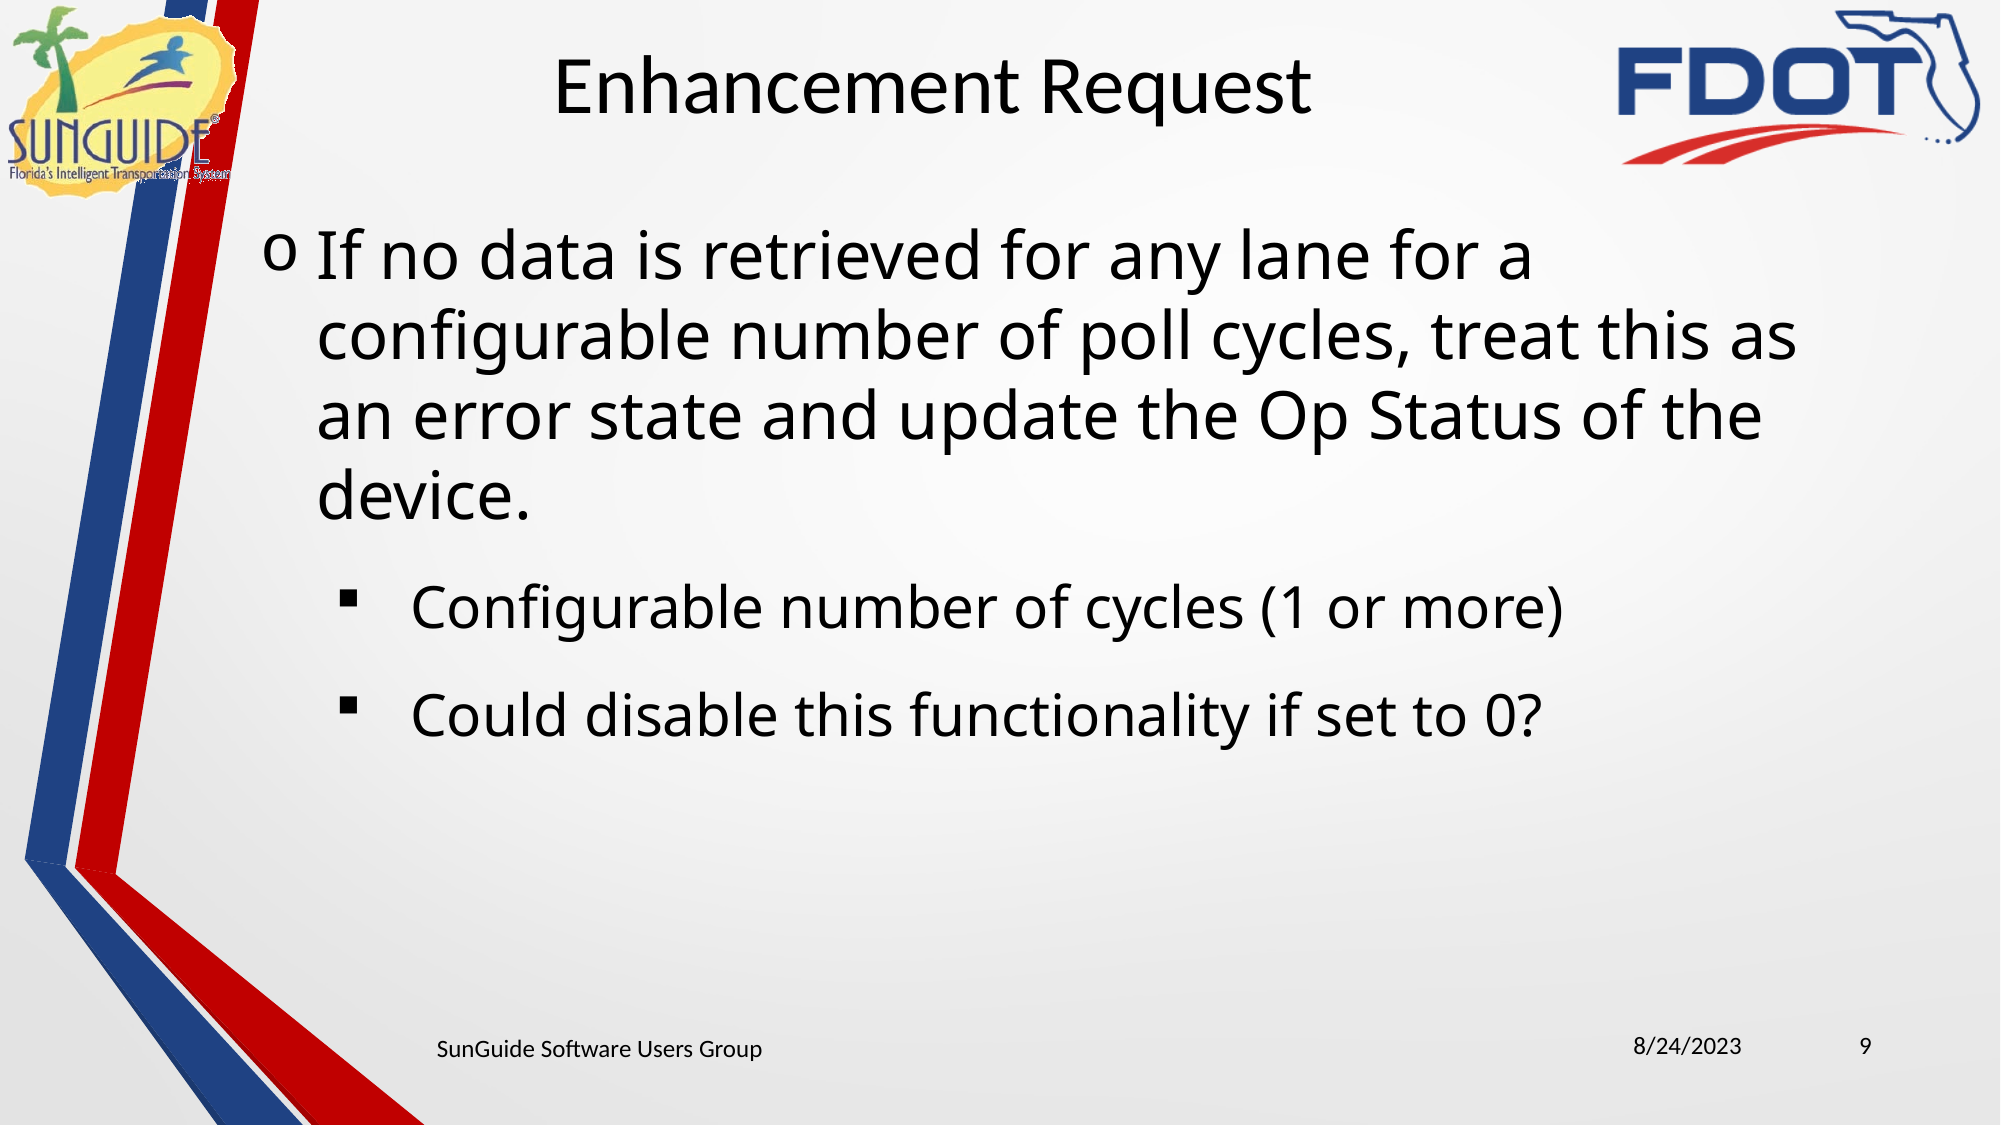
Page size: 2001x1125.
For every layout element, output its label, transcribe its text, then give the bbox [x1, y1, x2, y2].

text_box If no data is retrieved for any lane for a configurable number of poll cycles, treat this as an error state and update the Op Status of the device. Configurable number of cycles (1 or more) Could disable this functionality if set to 0? [245, 205, 1842, 756]
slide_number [1569, 1014, 1758, 1075]
picture [1611, 0, 1983, 172]
footer SunGuide Software Users Group [421, 1017, 1584, 1078]
slide_number 9 [1796, 1014, 1887, 1075]
text_box Enhancement Request [272, 23, 1596, 139]
picture [2, 0, 249, 209]
